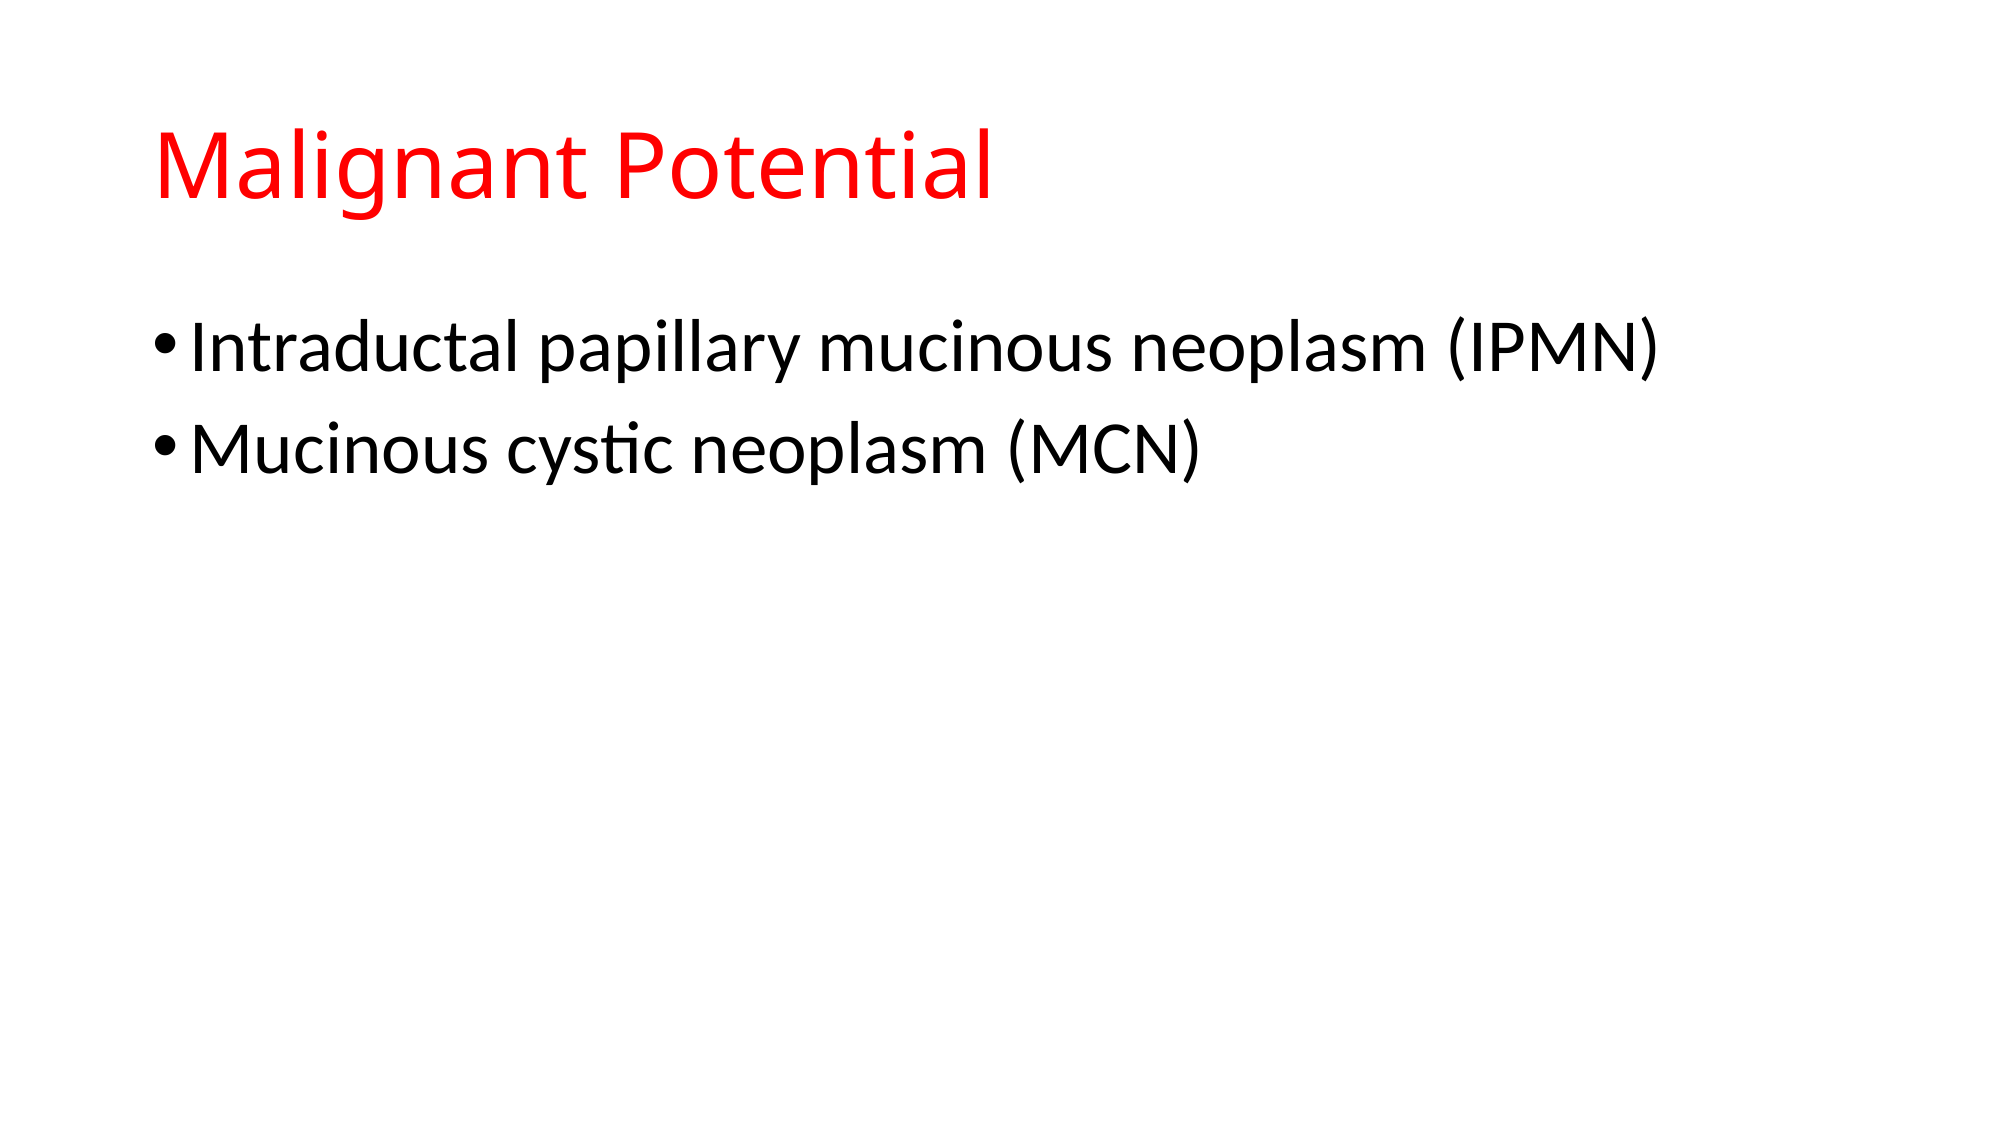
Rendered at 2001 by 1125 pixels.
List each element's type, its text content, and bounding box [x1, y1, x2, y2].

list Intraductal papillary mucinous neoplasm (IPMN) Mucinous cystic neoplasm (MCN) [137, 299, 1863, 1014]
title Malignant Potential [137, 59, 1863, 278]
